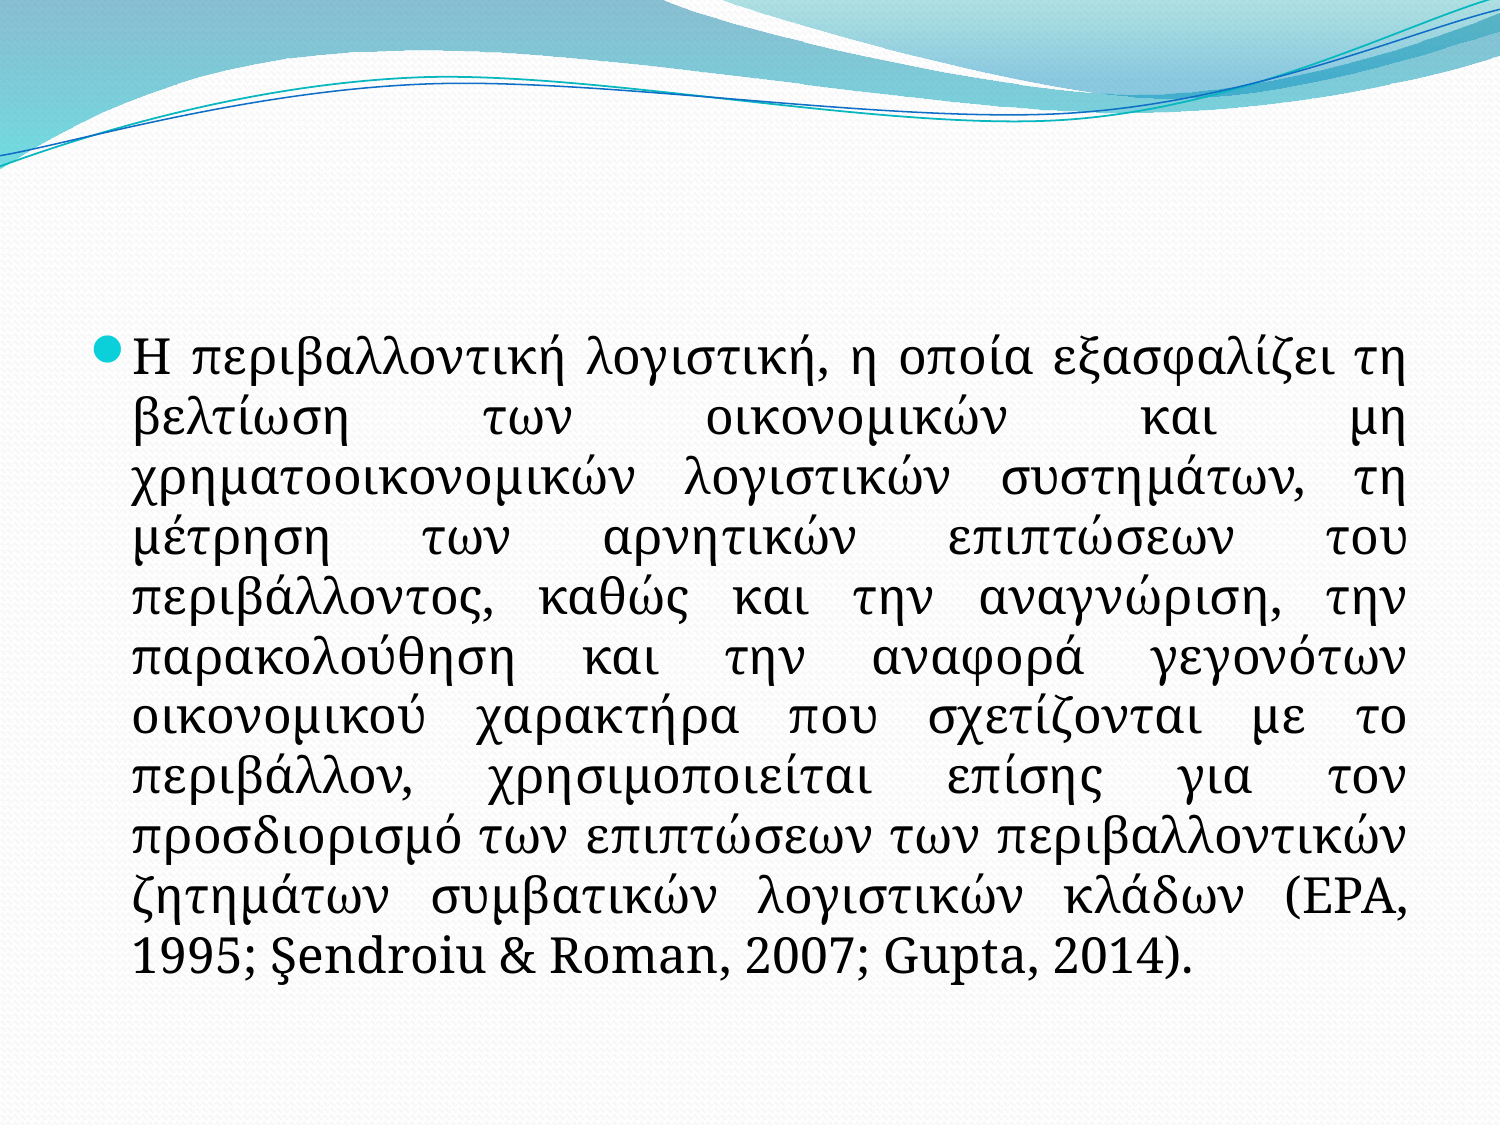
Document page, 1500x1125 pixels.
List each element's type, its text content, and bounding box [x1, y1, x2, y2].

list Η περιβαλλοντική λογιστική, η οποία εξασφαλίζει τη βελτίωση των οικονομικών και μη χρηματοοικονομικών λογιστικών συστημάτων, τη μέτρηση των αρνητικών επιπτώσεων του περιβάλλοντος, καθώς και την αναγνώριση, την παρακολούθηση και την αναφορά γεγονότων οικονομικού χαρακτήρα που σχετίζονται με το περιβάλλον, χρησιμοποιείται επίσης για τον προσδιορισμό των επιπτώσεων των περιβαλλοντικών ζητημάτων συμβατικών λογιστικών κλάδων (EPA, 1995; Şendroiu & Roman, 2007; Gupta, 2014). [75, 317, 1425, 1038]
